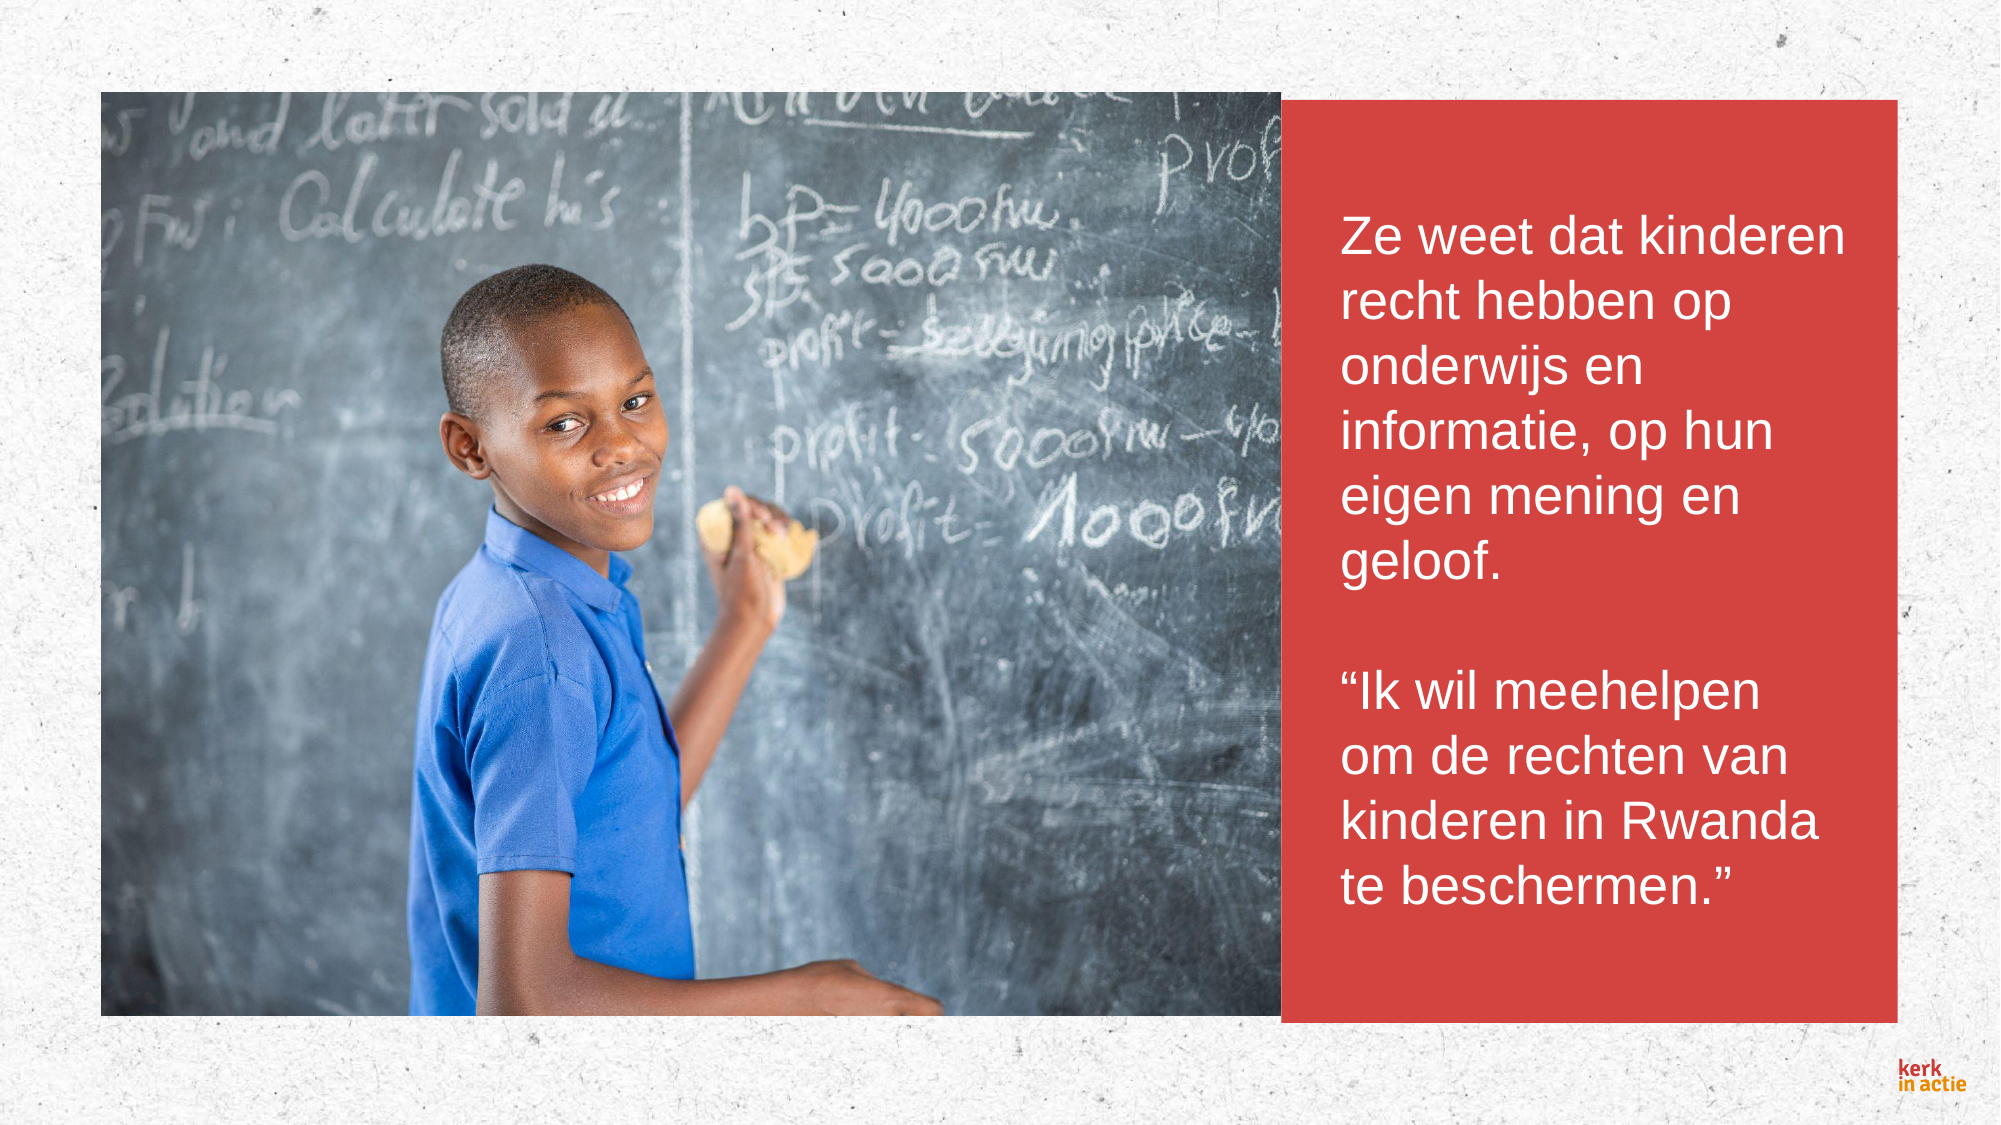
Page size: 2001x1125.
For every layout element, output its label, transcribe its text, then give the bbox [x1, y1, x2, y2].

picture [0, 0, 2001, 1125]
list Ze weet dat kinderen recht hebben op onderwijs en informatie, op hun eigen mening en geloof. “Ik wil meehelpen om de rechten van kinderen in Rwanda te beschermen.” [1282, 99, 1898, 1023]
